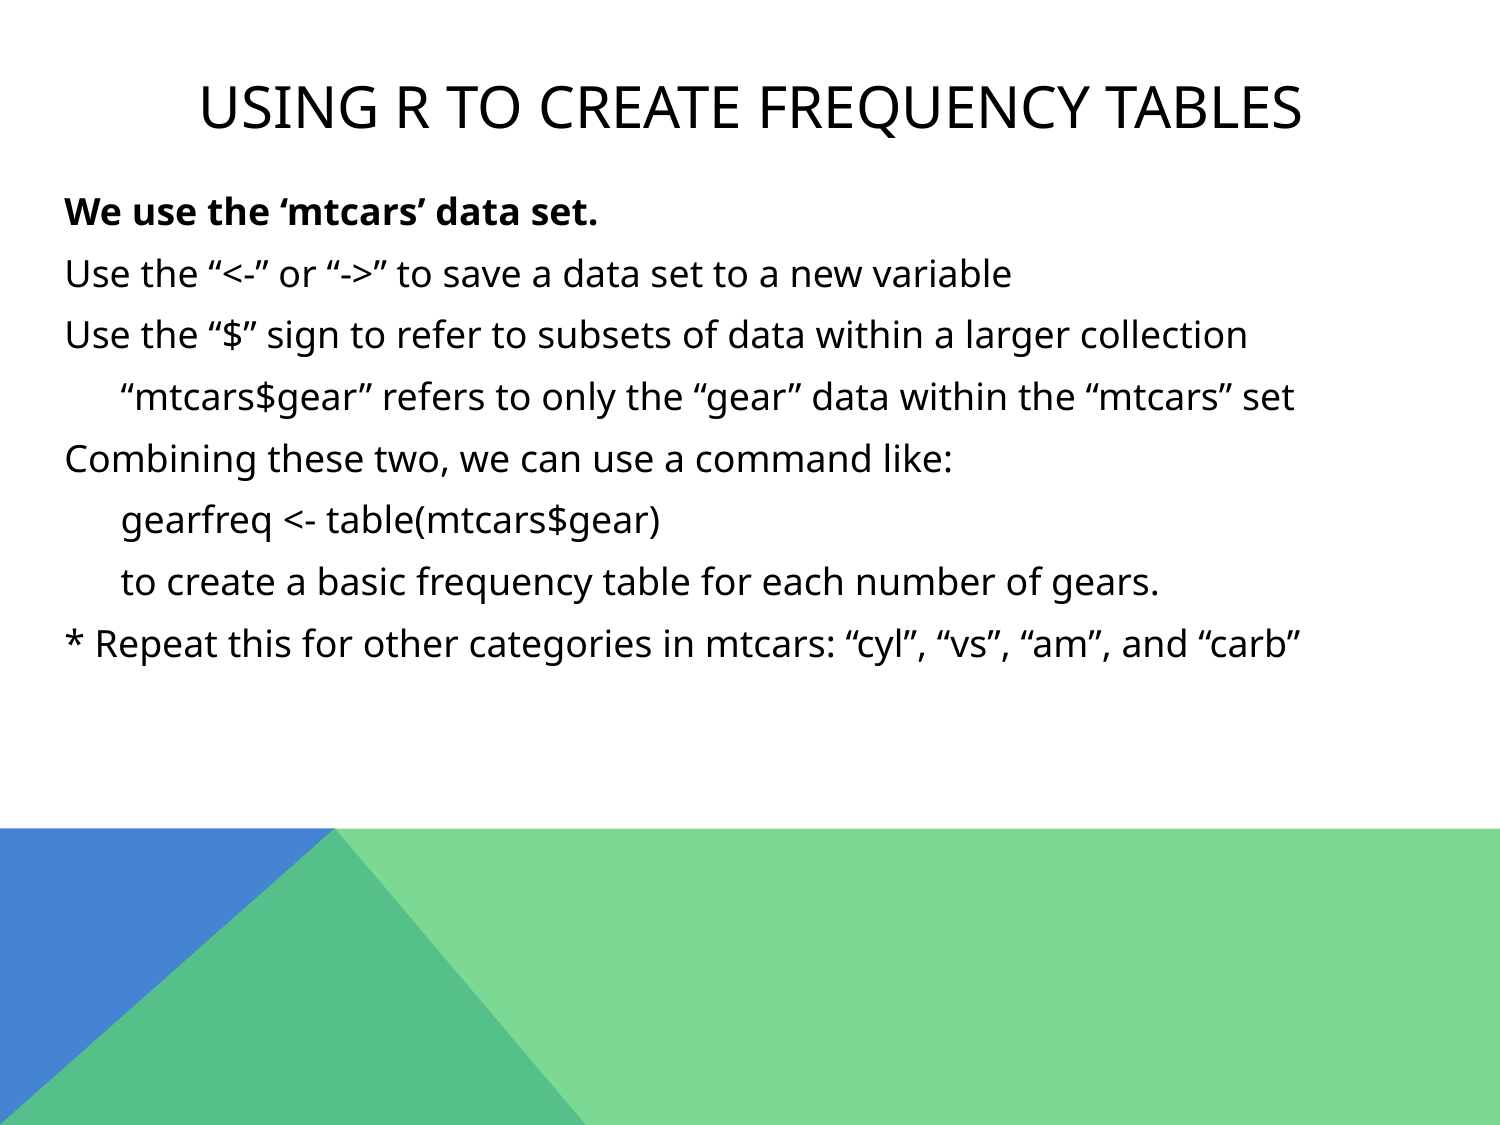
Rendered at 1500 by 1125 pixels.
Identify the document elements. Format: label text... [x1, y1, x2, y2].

title Using R to create Frequency tables [135, 60, 1369, 150]
list We use the ‘mtcars’ data set. Use the “<-” or “->” to save a data set to a new variable Use the “$” sign to refer to subsets of data within a larger collection “mtcars$gear” refers to only the “gear” data within the “mtcars” set Combining these two, we can use a command like: gearfreq <- table(mtcars$gear) to create a basic frequency table for each number of gears. * Repeat this for other categories in mtcars: “cyl”, “vs”, “am”, and “carb” [49, 180, 1430, 782]
